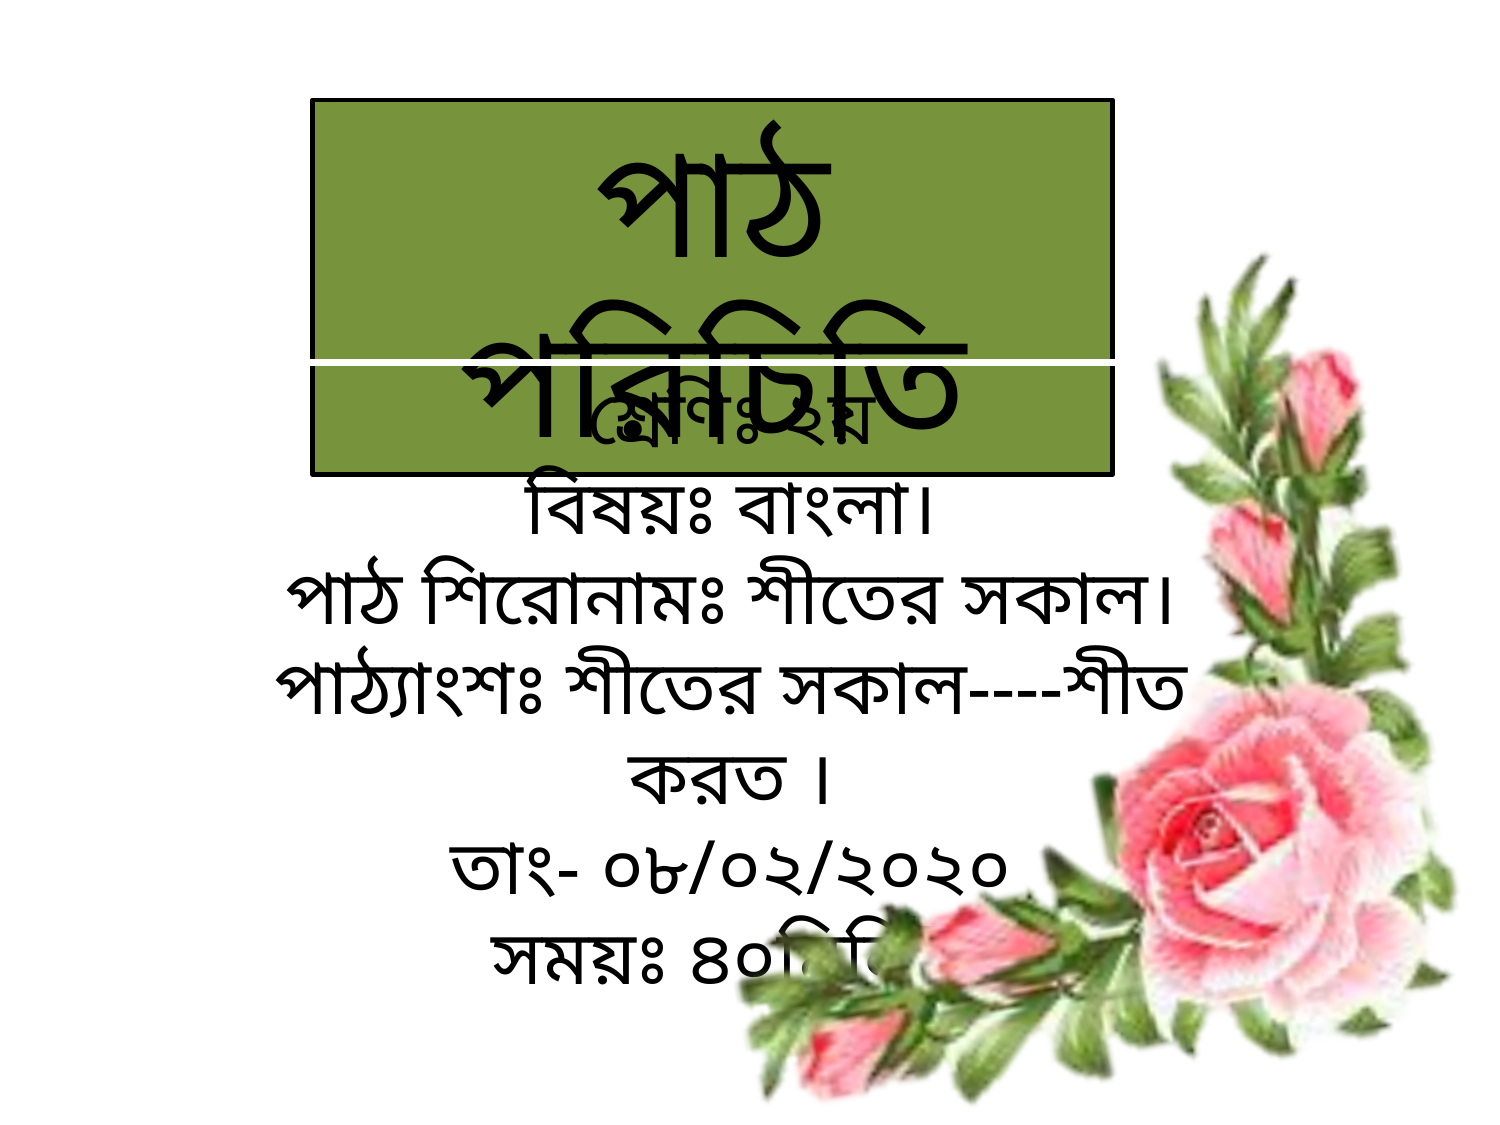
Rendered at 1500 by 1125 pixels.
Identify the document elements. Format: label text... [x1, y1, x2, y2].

picture [429, 0, 1500, 1125]
text_box শ্রেণিঃ ২য় বিষয়ঃ বাংলা। পাঠ শিরোনামঃ শীতের সকাল। পাঠ্যাংশঃ শীতের সকাল----শীত করত । তাং- ০৮/০২/২০২০ সময়ঃ ৪০মিনিট [225, 362, 424, 1098]
text_box পাঠ পরিচিতি [312, 99, 816, 362]
